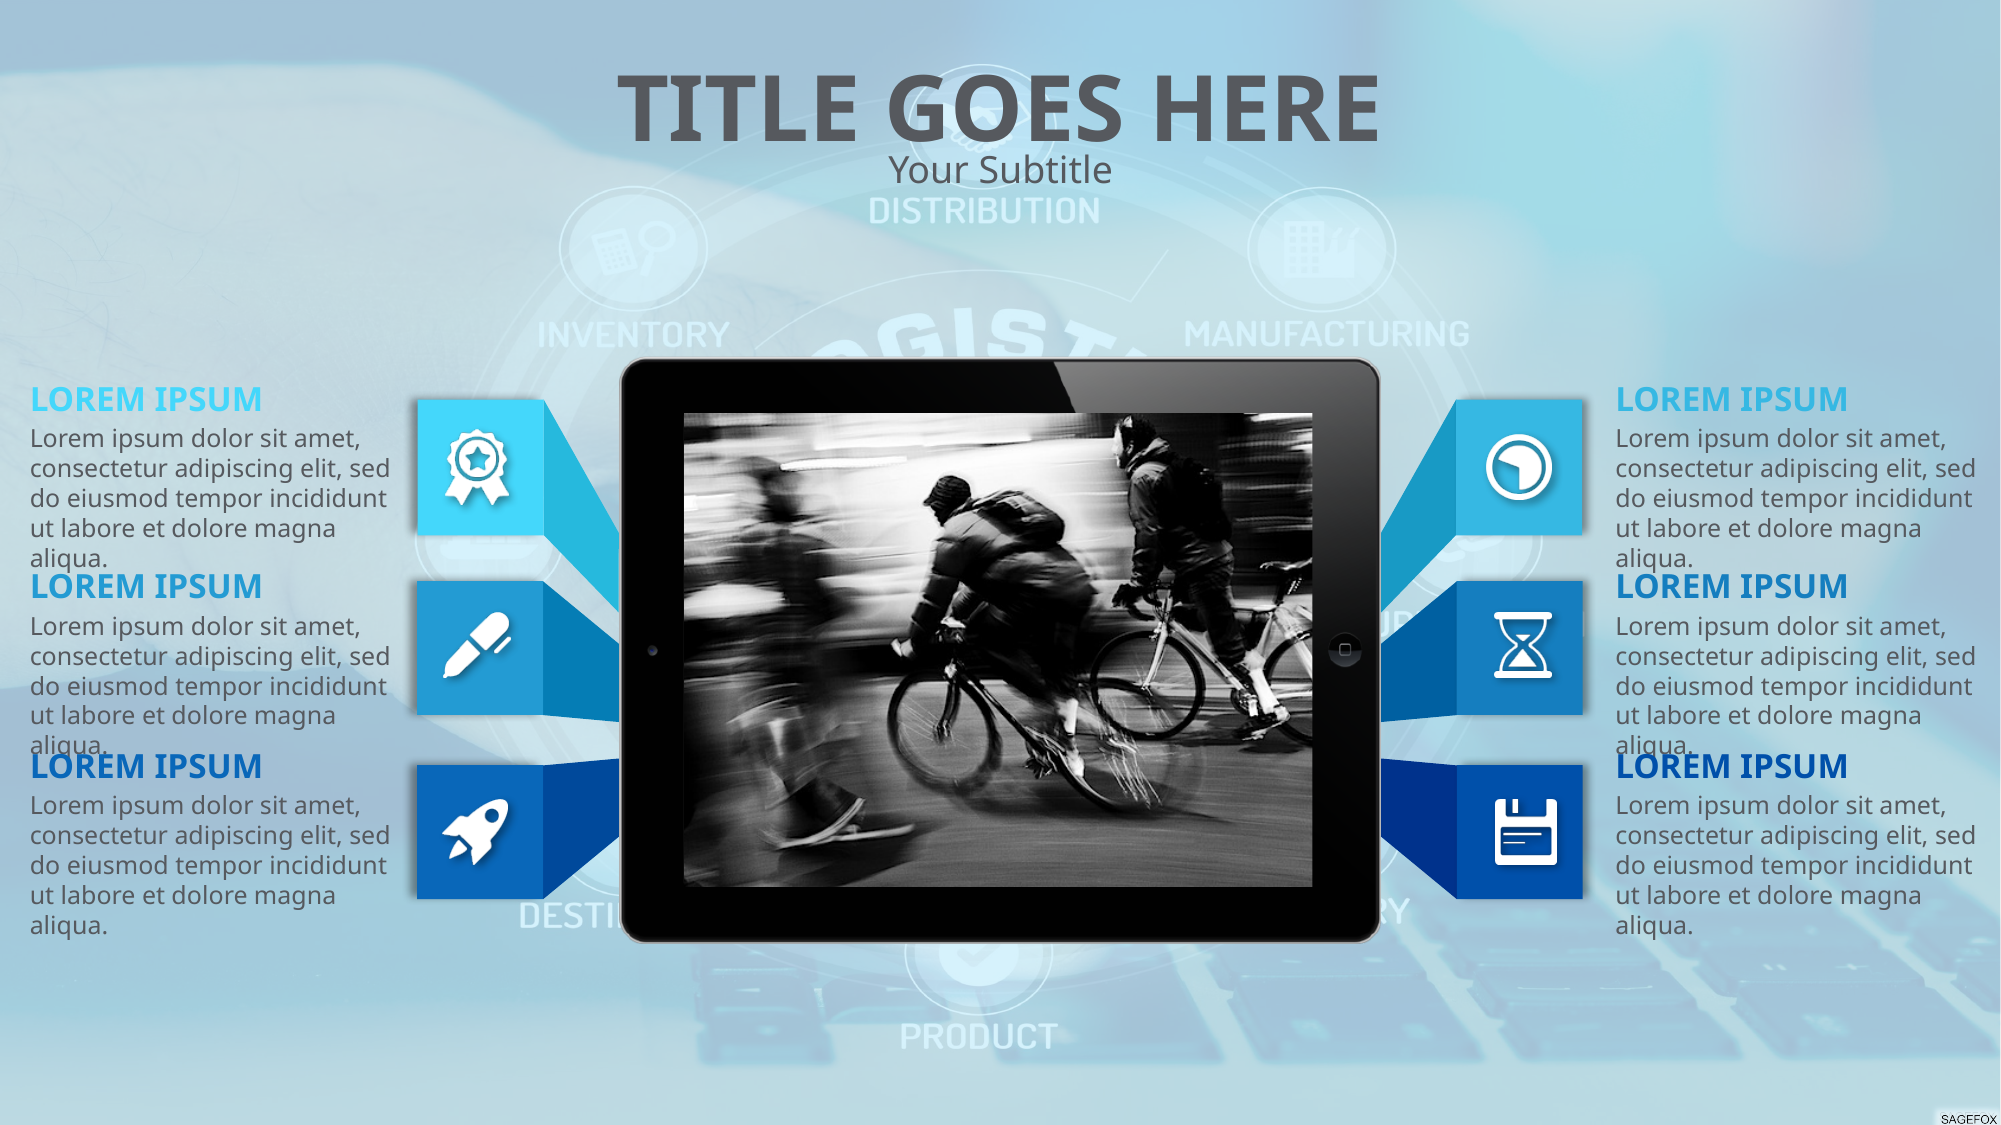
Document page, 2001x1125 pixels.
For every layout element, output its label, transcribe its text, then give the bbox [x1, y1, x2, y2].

picture [442, 799, 508, 865]
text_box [1381, 399, 1583, 581]
picture [445, 429, 509, 505]
picture [1938, 1114, 1999, 1125]
picture [1494, 612, 1552, 678]
picture [1495, 799, 1557, 865]
text_box LOREM IPSUM Lorem ipsum dolor sit amet, consectetur adipiscing elit, sed do eiusmod tempor incididunt ut labore et dolore magna aliqua. [1600, 557, 2000, 737]
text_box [1381, 581, 1583, 722]
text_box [417, 399, 619, 581]
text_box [548, 42, 1452, 199]
picture [619, 356, 1381, 944]
text_box LOREM IPSUM Lorem ipsum dolor sit amet, consectetur adipiscing elit, sed do eiusmod tempor incididunt ut labore et dolore magna aliqua. [15, 737, 415, 947]
text_box LOREM IPSUM Lorem ipsum dolor sit amet, consectetur adipiscing elit, sed do eiusmod tempor incididunt ut labore et dolore magna aliqua. [1600, 370, 2000, 557]
text_box LOREM IPSUM Lorem ipsum dolor sit amet, consectetur adipiscing elit, sed do eiusmod tempor incididunt ut labore et dolore magna aliqua. [15, 557, 415, 737]
text_box LOREM IPSUM Lorem ipsum dolor sit amet, consectetur adipiscing elit, sed do eiusmod tempor incididunt ut labore et dolore magna aliqua. [15, 370, 415, 557]
text_box LOREM IPSUM Lorem ipsum dolor sit amet, consectetur adipiscing elit, sed do eiusmod tempor incididunt ut labore et dolore magna aliqua. [1600, 737, 2000, 947]
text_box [417, 581, 619, 722]
picture [1486, 434, 1552, 500]
picture [443, 612, 511, 678]
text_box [417, 758, 619, 900]
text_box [1381, 758, 1583, 900]
